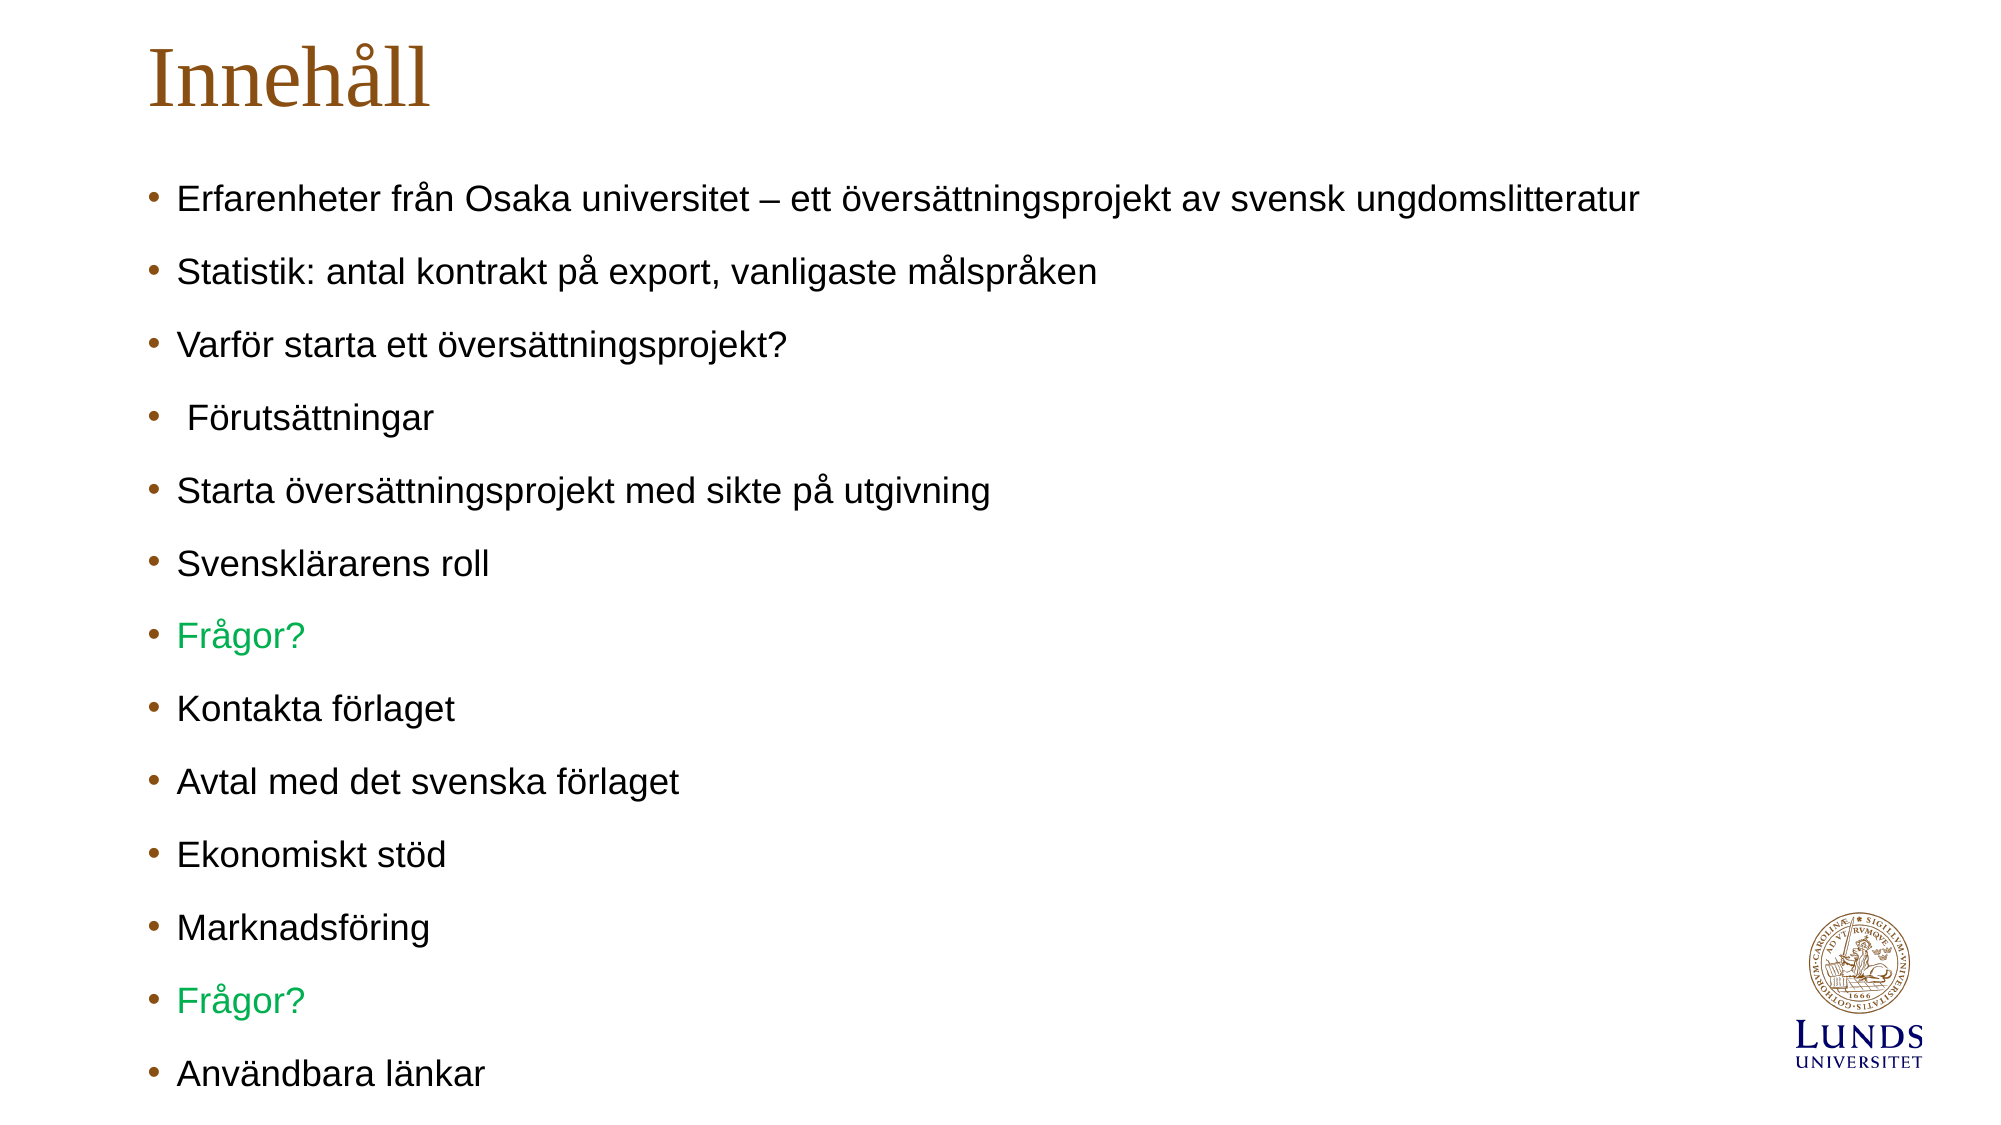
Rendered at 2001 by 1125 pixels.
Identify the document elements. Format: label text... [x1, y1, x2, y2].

title Innehåll [147, 31, 1861, 126]
list Erfarenheter från Osaka universitet – ett översättningsprojekt av svensk ungdomslitteratur Statistik: antal kontrakt på export, vanligaste målspråken Varför starta ett översättningsprojekt? Förutsättningar Starta översättningsprojekt med sikte på utgivning Svensklärarens roll Frågor? Kontakta förlaget Avtal med det svenska förlaget Ekonomiskt stöd Marknadsföring Frågor? Användbara länkar [147, 170, 1861, 1094]
